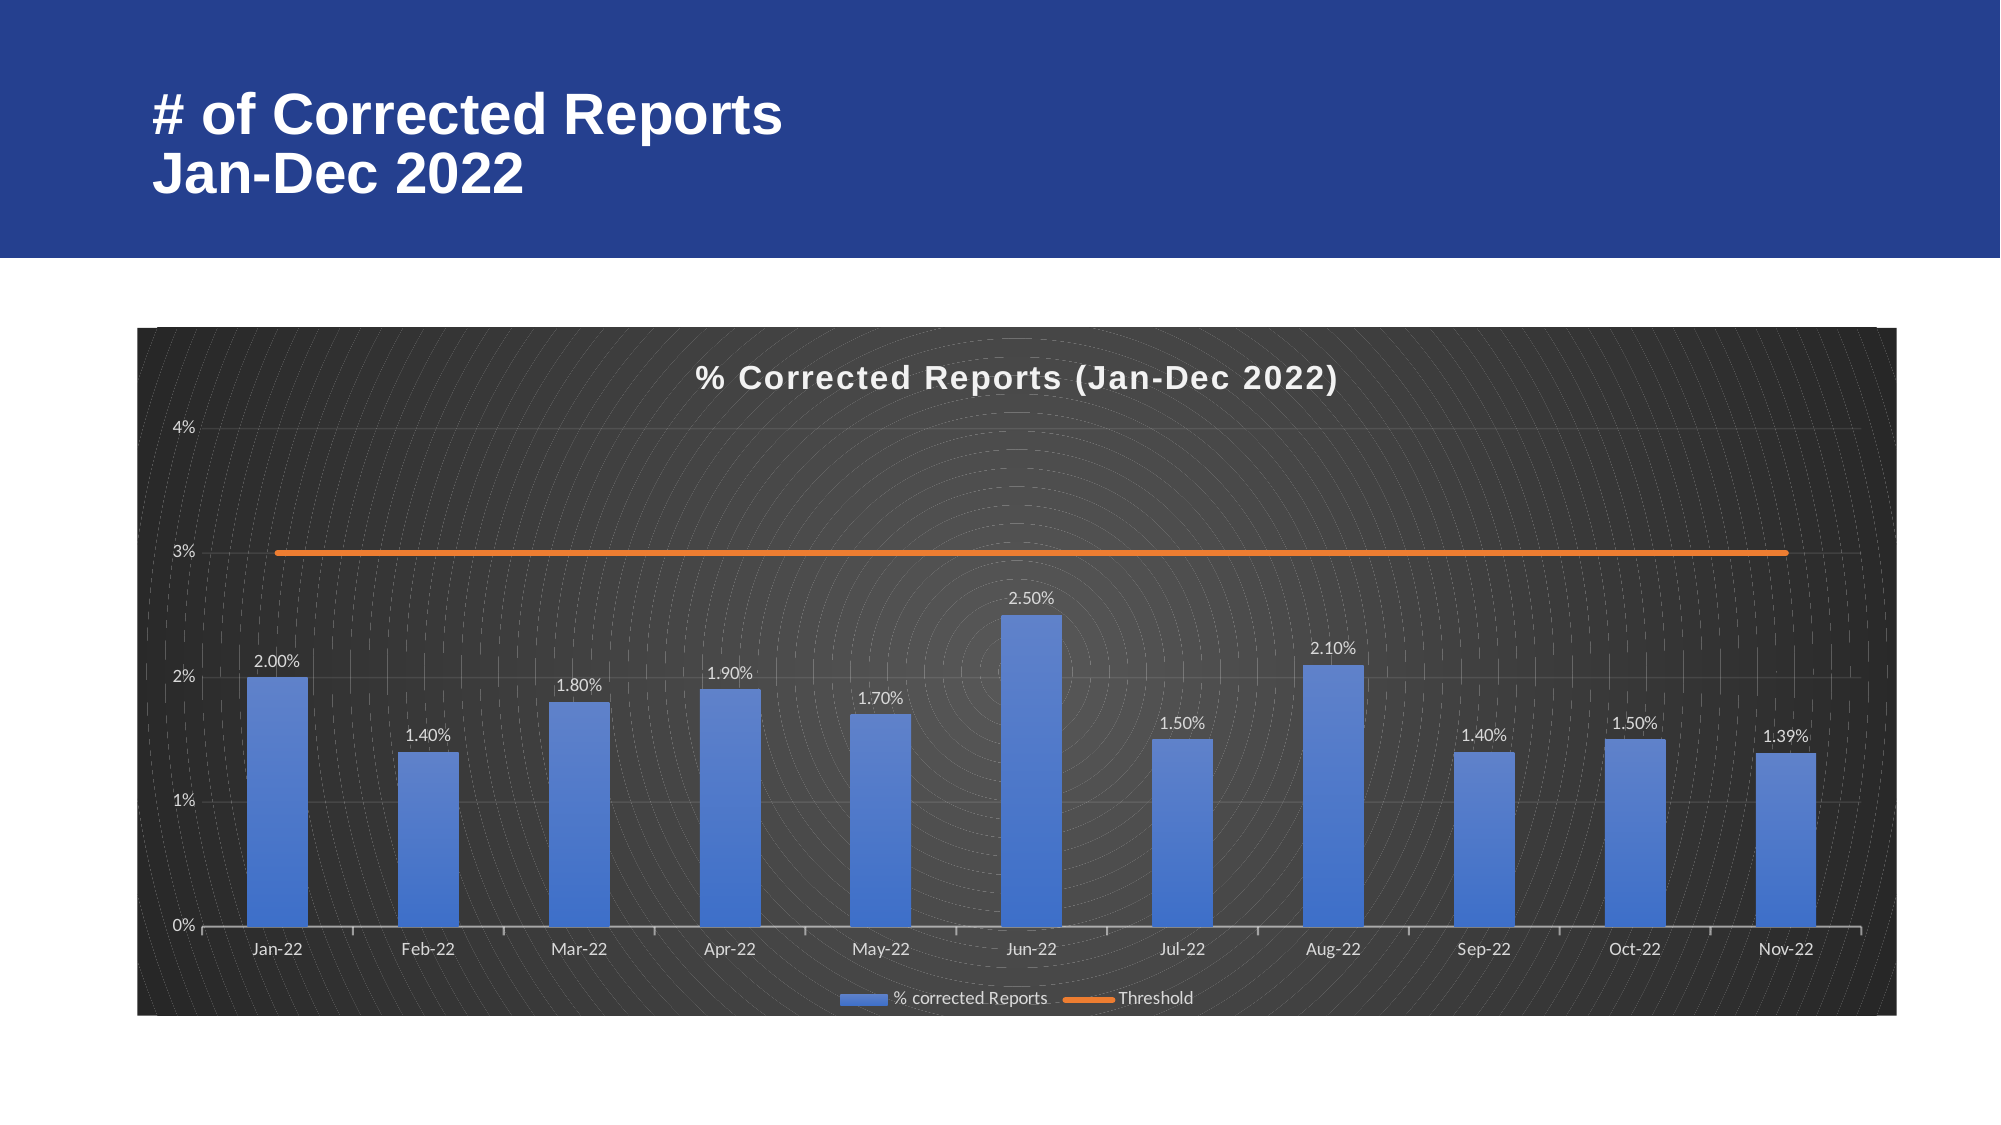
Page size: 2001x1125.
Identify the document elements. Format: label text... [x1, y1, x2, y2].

chart [137, 327, 1897, 1016]
title # of Corrected Reports Jan-Dec 2022 [137, 37, 1863, 255]
